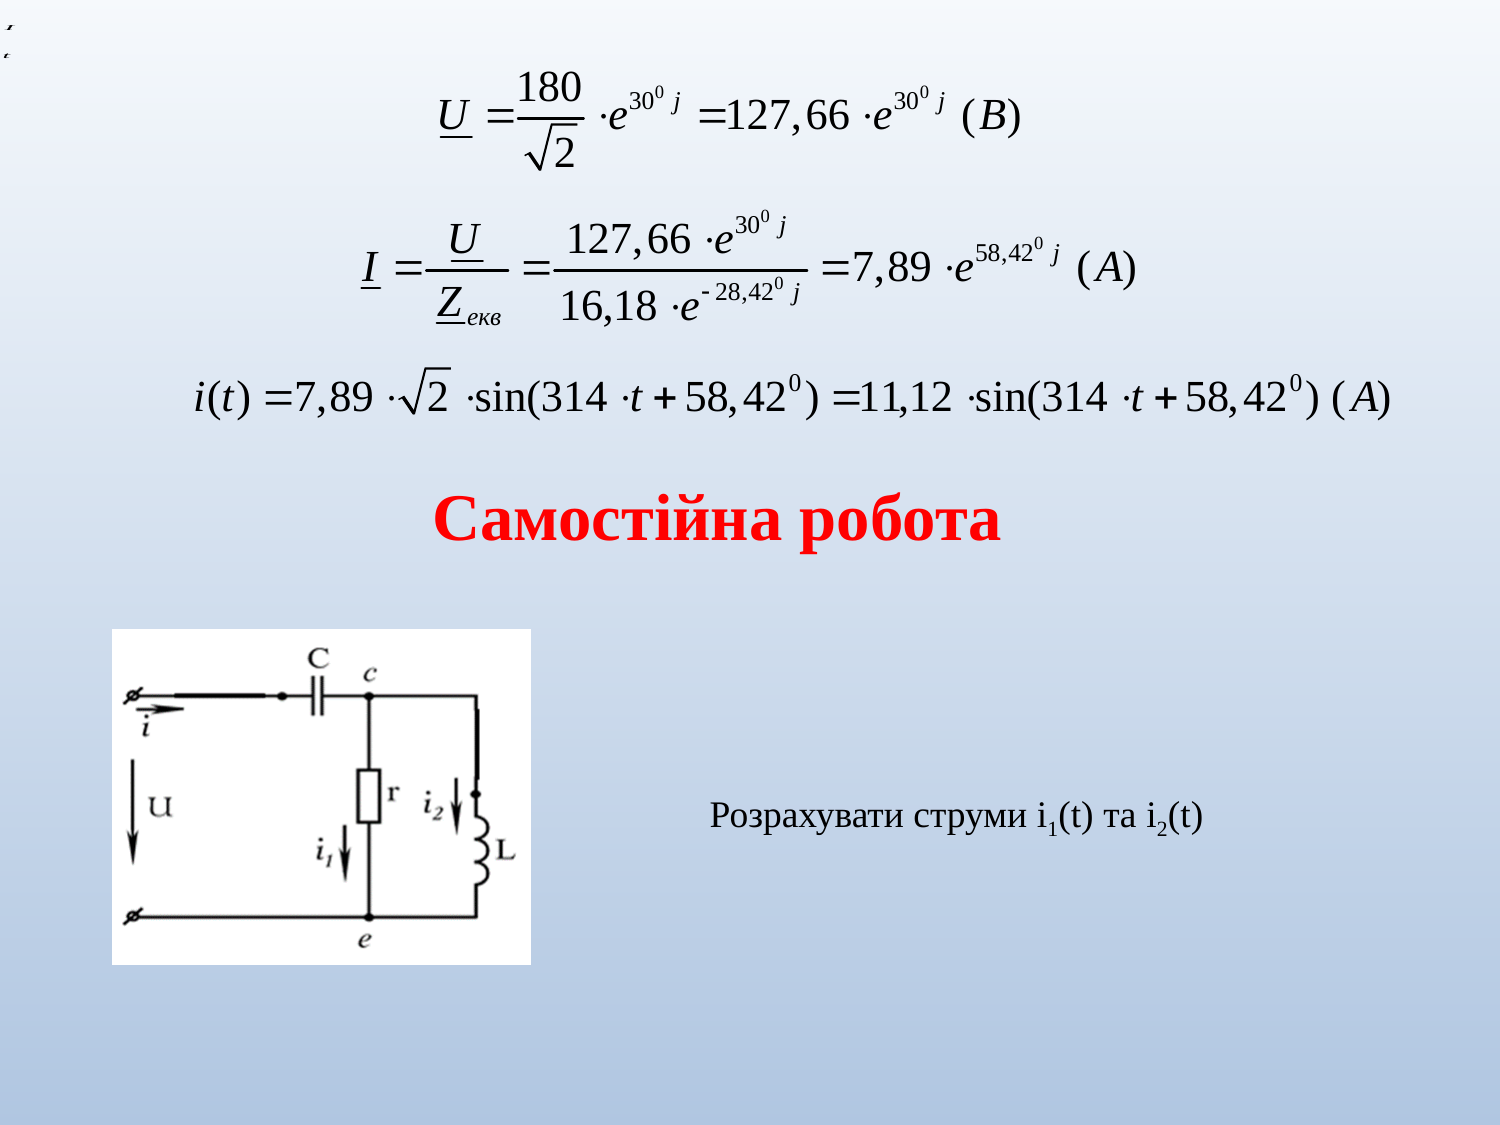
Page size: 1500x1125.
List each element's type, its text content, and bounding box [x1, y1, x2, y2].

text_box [434, 59, 1028, 178]
picture [112, 628, 531, 965]
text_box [354, 198, 1146, 339]
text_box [0, 52, 16, 61]
text_box Розрахувати струми i1(t) та i2(t) [656, 782, 1228, 849]
text_box Самостійна робота [76, 466, 1358, 562]
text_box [188, 360, 1401, 431]
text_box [0, 23, 21, 32]
